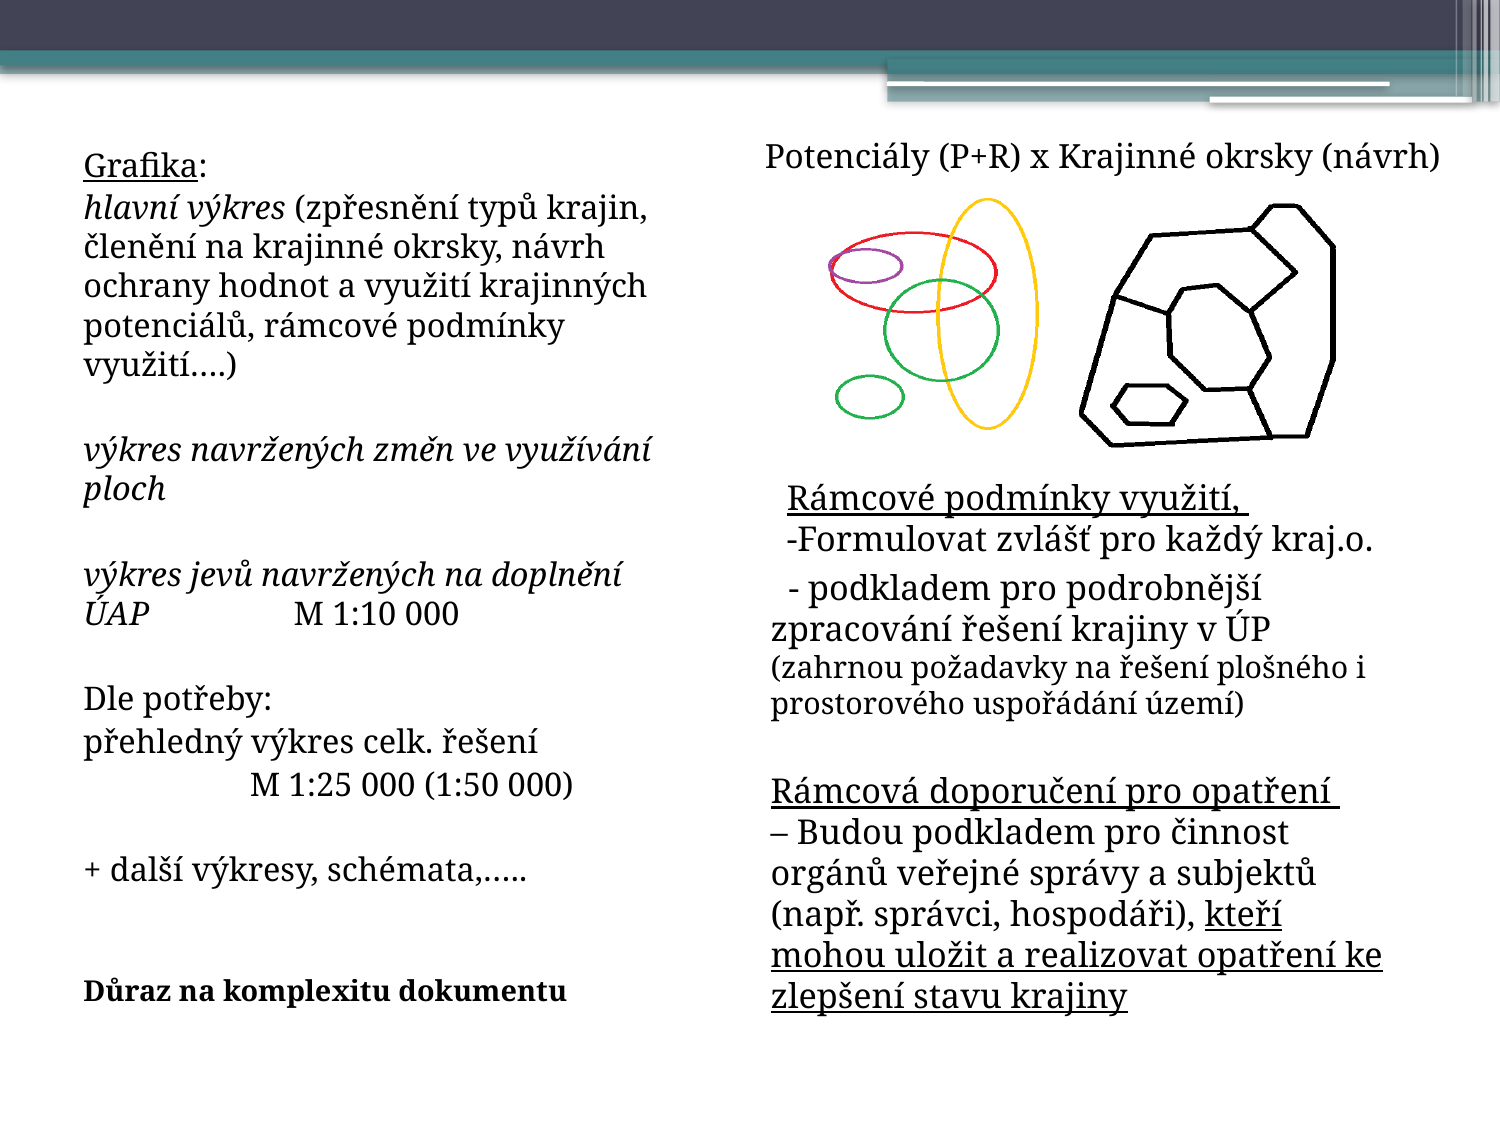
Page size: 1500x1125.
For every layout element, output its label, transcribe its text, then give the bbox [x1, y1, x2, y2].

title Potenciály (P+R) x Krajinné okrsky (návrh) [750, 113, 1483, 197]
list Grafika: hlavní výkres (zpřesnění typů krajin, členění na krajinné okrsky, návrh ochrany hodnot a využití krajinných potenciálů, rámcové podmínky využití….) výkres navržených změn ve využívání ploch výkres jevů navržených na doplnění ÚAP M 1:10 000 Dle potřeby: přehledný výkres celk. řešení M 1:25 000 (1:50 000) + další výkresy, schémata,….. Důraz na komplexitu dokumentu [53, 137, 703, 1024]
list Rámcové podmínky využití, -Formulovat zvlášť pro každý kraj.o. - podkladem pro podrobnější zpracování řešení krajiny v ÚP (zahrnou požadavky na řešení plošného i prostorového uspořádání území) Rámcová doporučení pro opatření – Budou podkladem pro činnost orgánů veřejné správy a subjektů (např. správci, hospodáři), kteří mohou uložit a realizovat opatření ke zlepšení stavu krajiny [755, 197, 1419, 1035]
picture [808, 184, 1377, 469]
